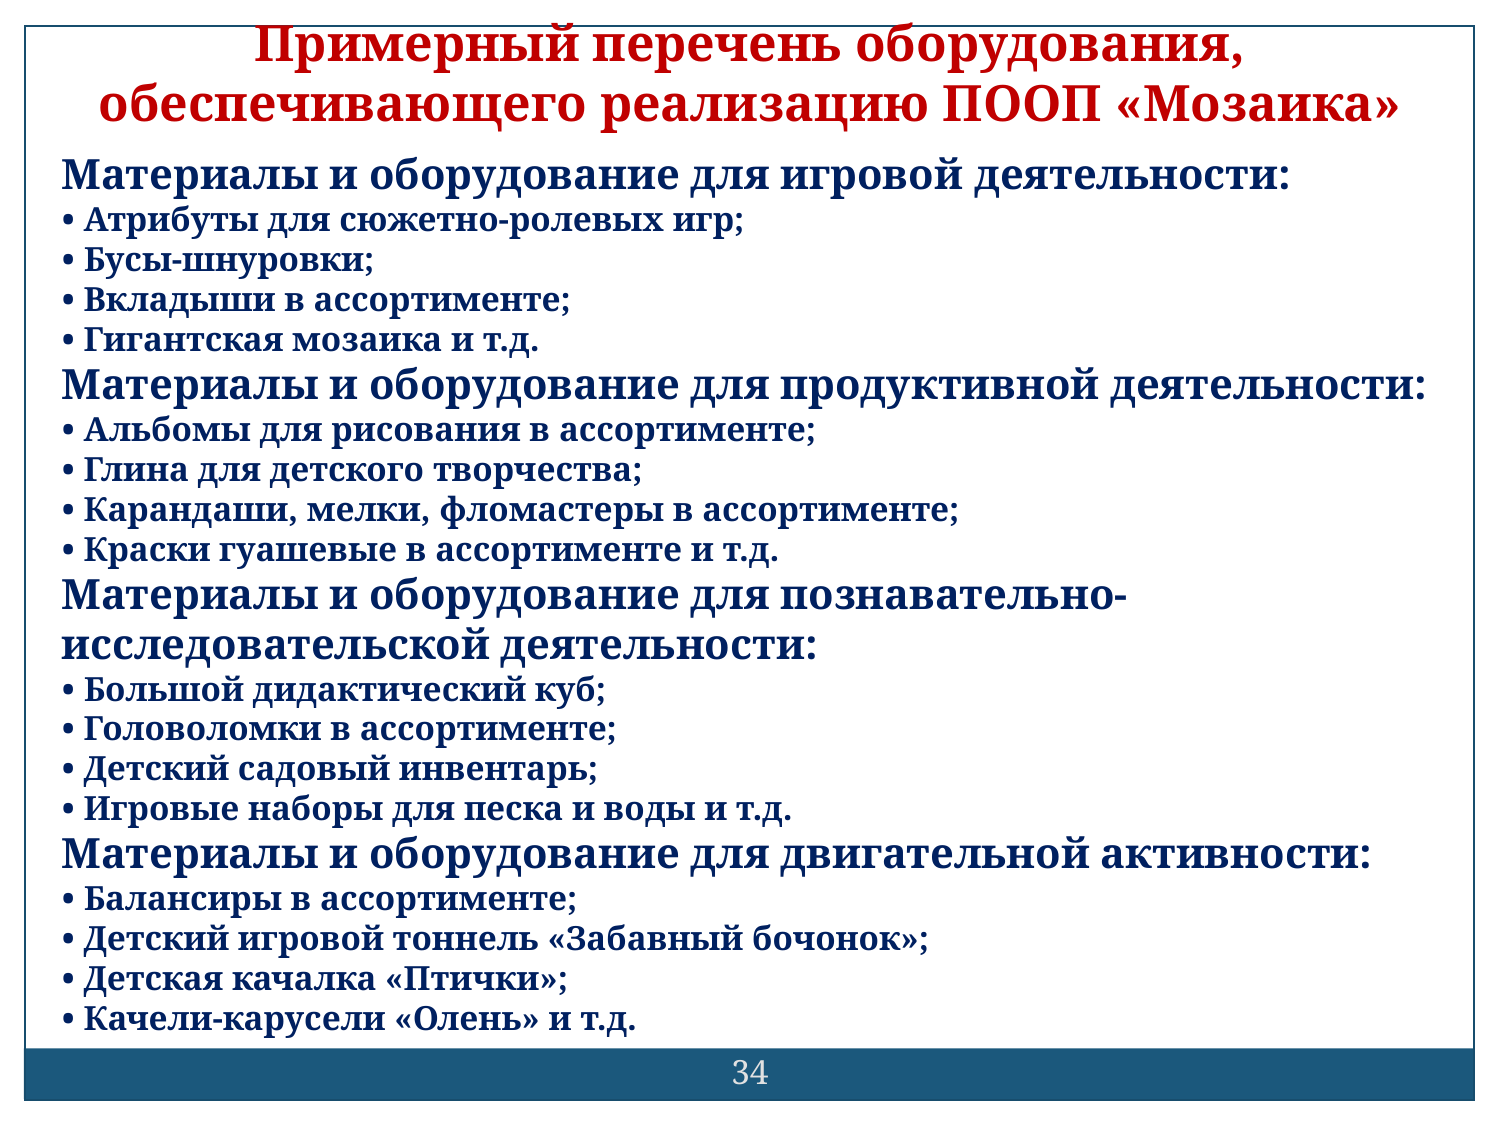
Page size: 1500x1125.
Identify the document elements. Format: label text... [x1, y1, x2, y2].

slide_number 34 [699, 1037, 800, 1110]
text_box Примерный перечень оборудования, обеспечивающего реализацию ПООП «Мозаика» [0, 4, 1500, 139]
text_box Материалы и оборудование для игровой деятельности: • Атрибуты для сюжетно-ролевых игр; • Бусы-шнуровки; • Вкладыши в ассортименте; • Гигантская мозаика и т.д. Материалы и оборудование для продуктивной деятельности: • Альбомы для рисования в ассортименте; • Глина для детского творчества; • Карандаши, мелки, фломастеры в ассортименте; • Краски гуашевые в ассортименте и т.д. Материалы и оборудование для познавательно-исследовательской деятельности: • Большой дидактический куб; • Головоломки в ассортименте; • Детский садовый инвентарь; • Игровые наборы для песка и воды и т.д. Материалы и оборудование для двигательной активности: • Балансиры в ассортименте; • Детский игровой тоннель «Забавный бочонок»; • Детская качалка «Птички»; • Качели-карусели «Олень» и т.д. [46, 140, 1489, 1045]
